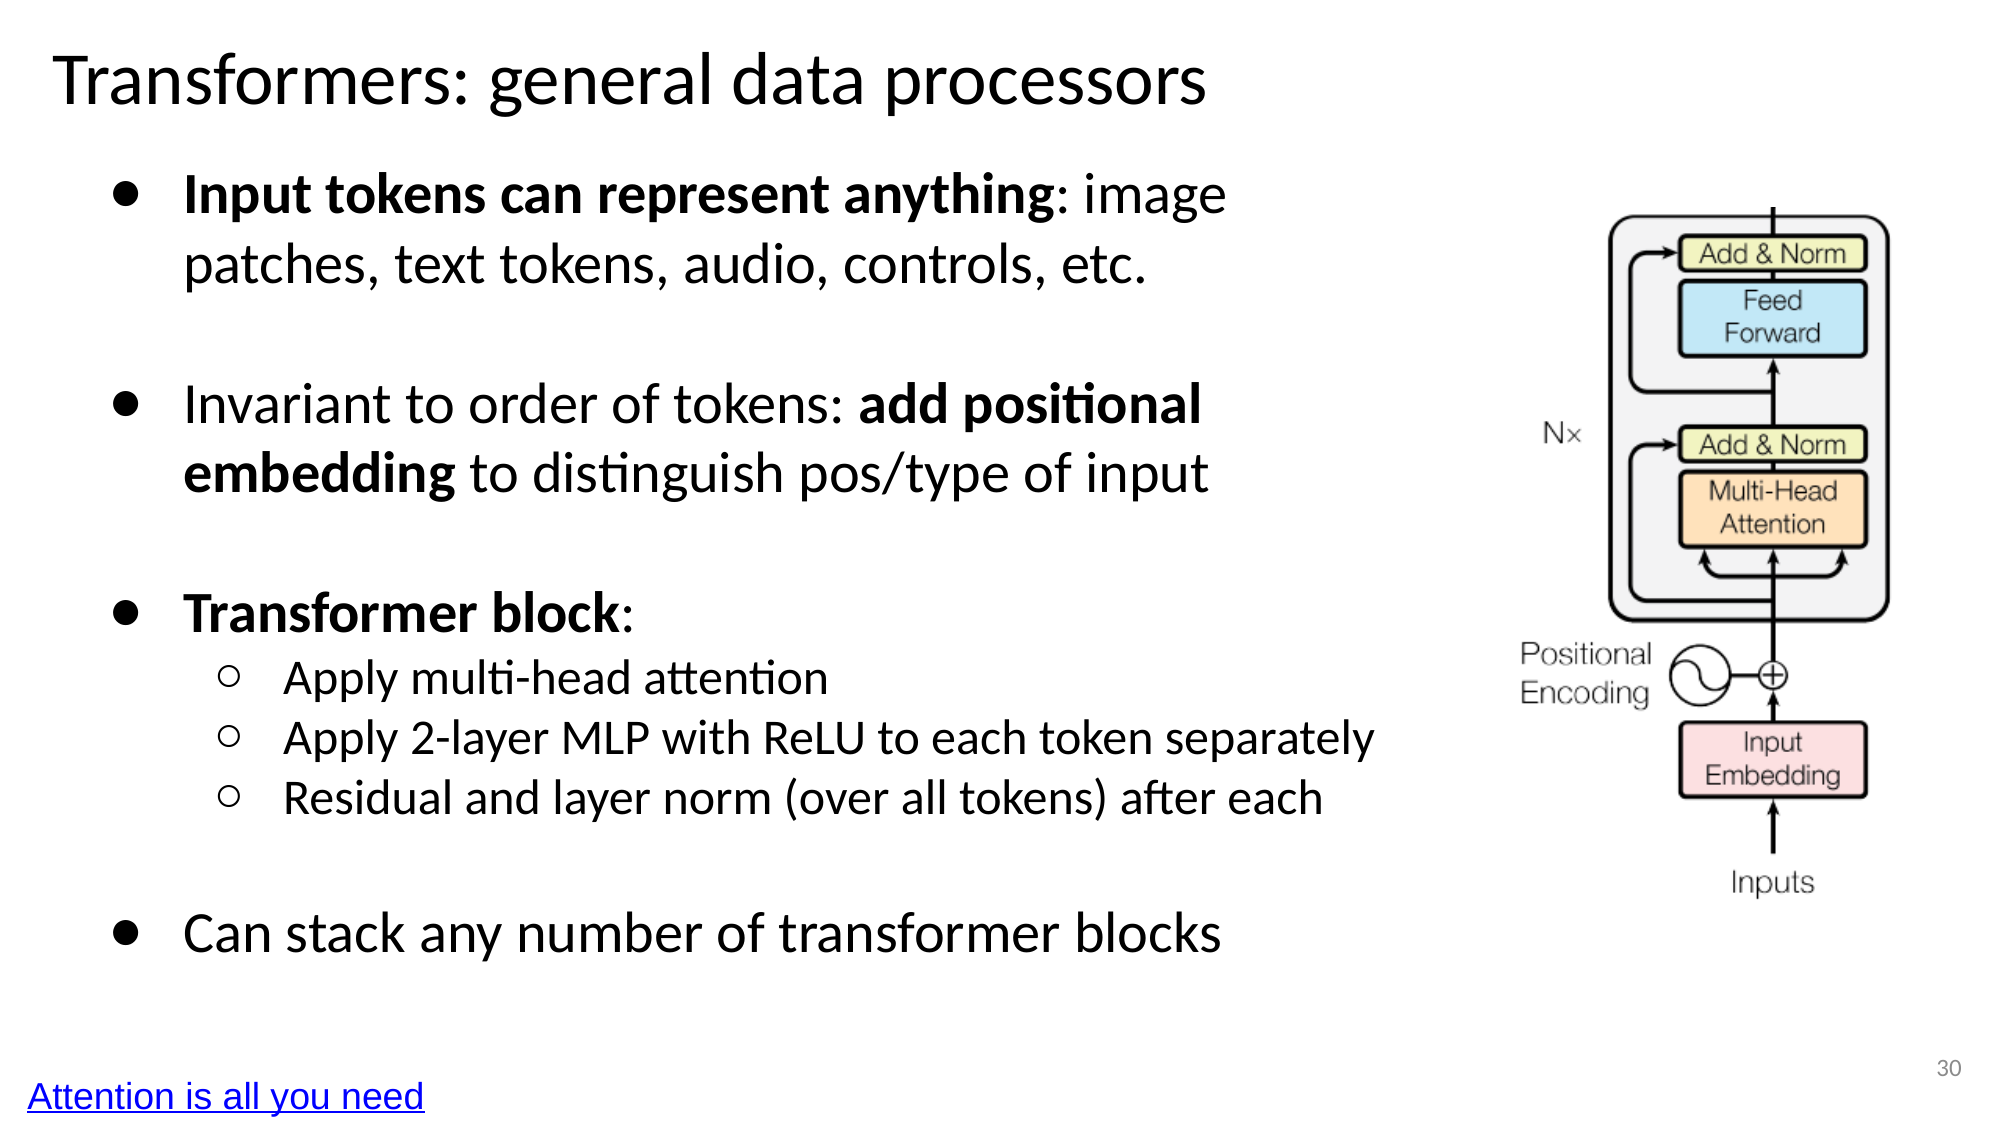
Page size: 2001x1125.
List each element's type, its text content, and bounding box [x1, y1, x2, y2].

title Transformers: general data processors [37, 15, 1902, 141]
picture [1508, 207, 1901, 918]
list Input tokens can represent anything: image patches, text tokens, audio, controls, etc. Invariant to order of tokens: add positional embedding to distinguish pos/type of input Transformer block: Apply multi-head attention Apply 2-layer MLP with ReLU to each token separately Residual and layer norm (over all tokens) after each Can stack any number of transformer blocks [68, 140, 1413, 1000]
text_box Attention is all you need [12, 1064, 1013, 1125]
slide_number 30 [1856, 1023, 1977, 1110]
